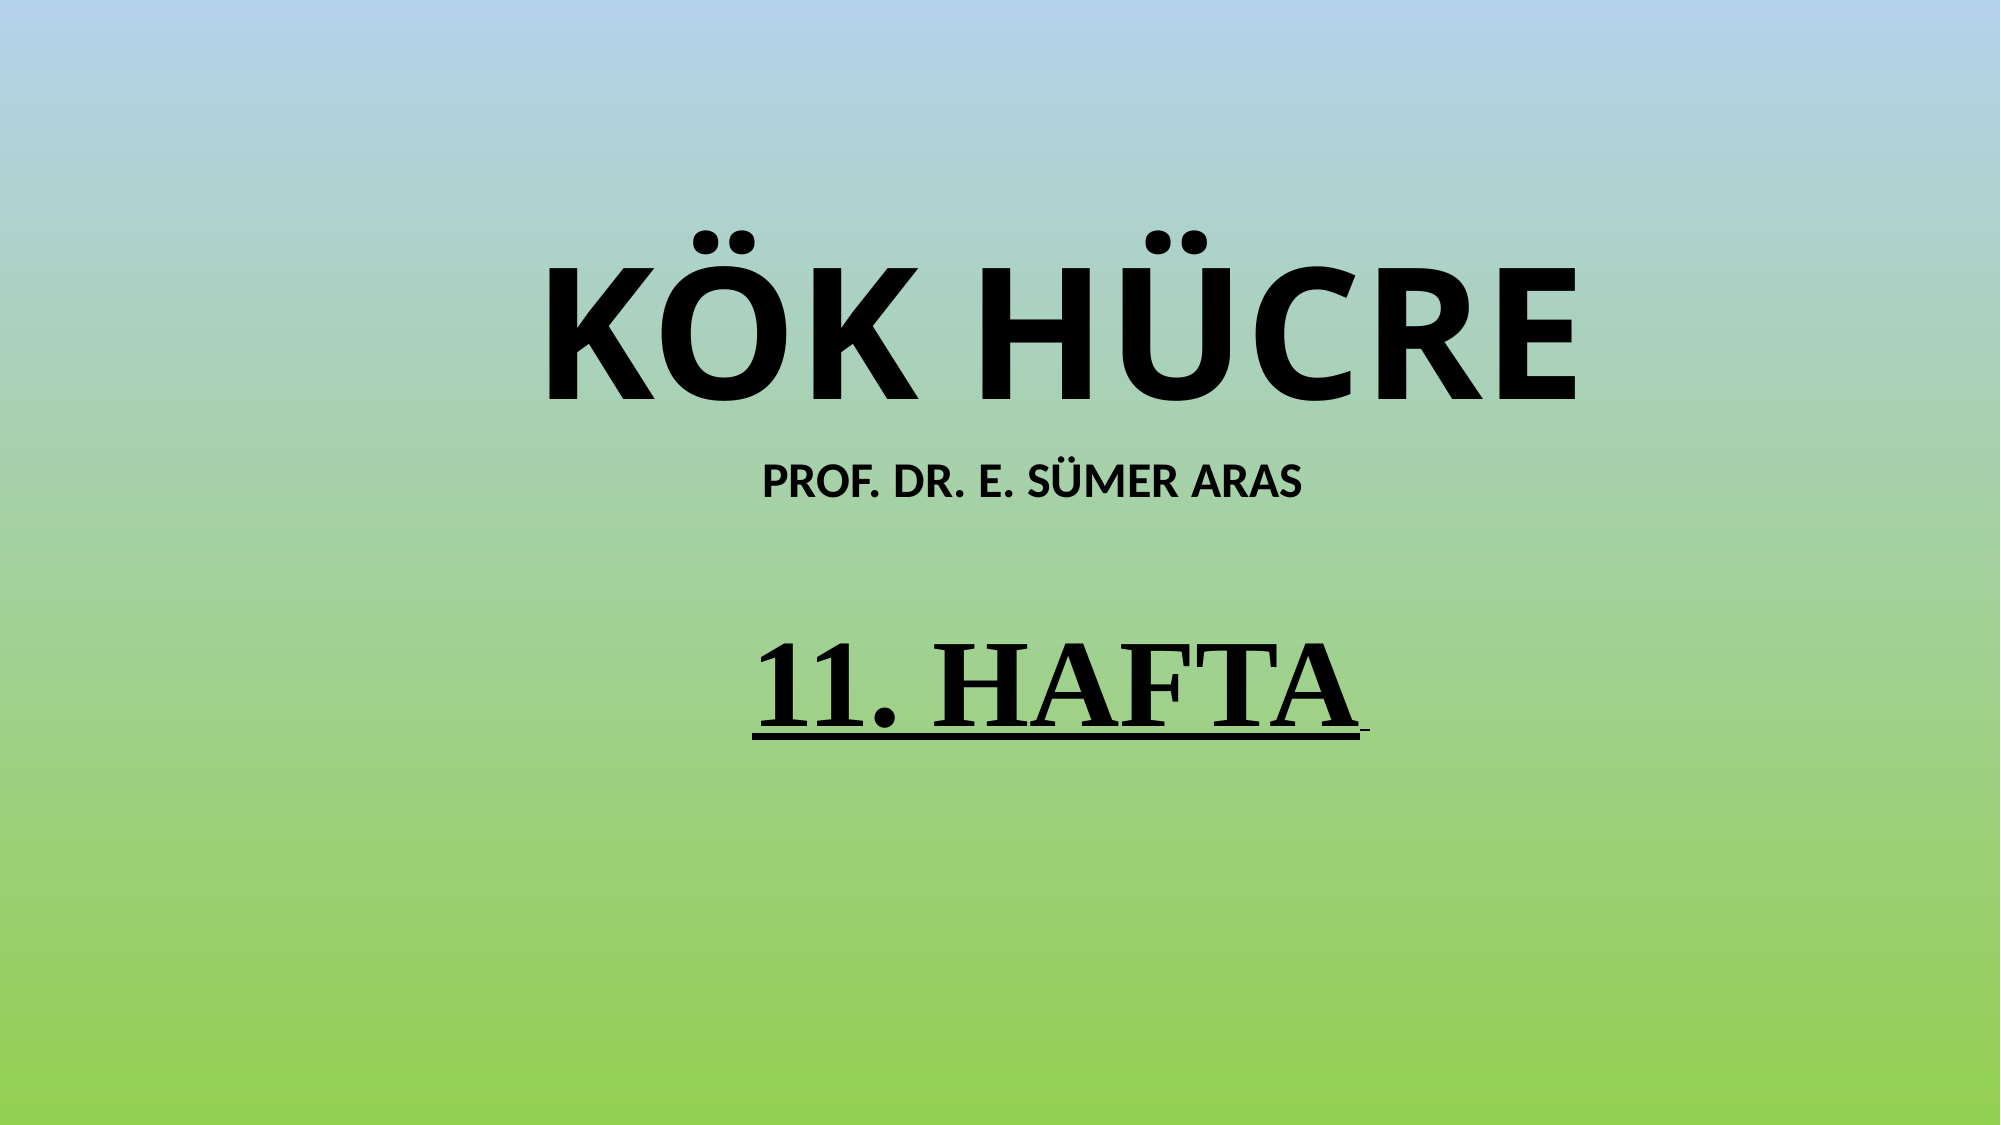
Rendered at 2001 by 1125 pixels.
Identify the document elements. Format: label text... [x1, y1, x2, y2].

text_box 11. HAFTA [737, 594, 1385, 759]
subtitle PROF. DR. E. SÜMER ARAS [515, 447, 1551, 551]
title KÖK HÜCRE [273, 214, 1619, 448]
